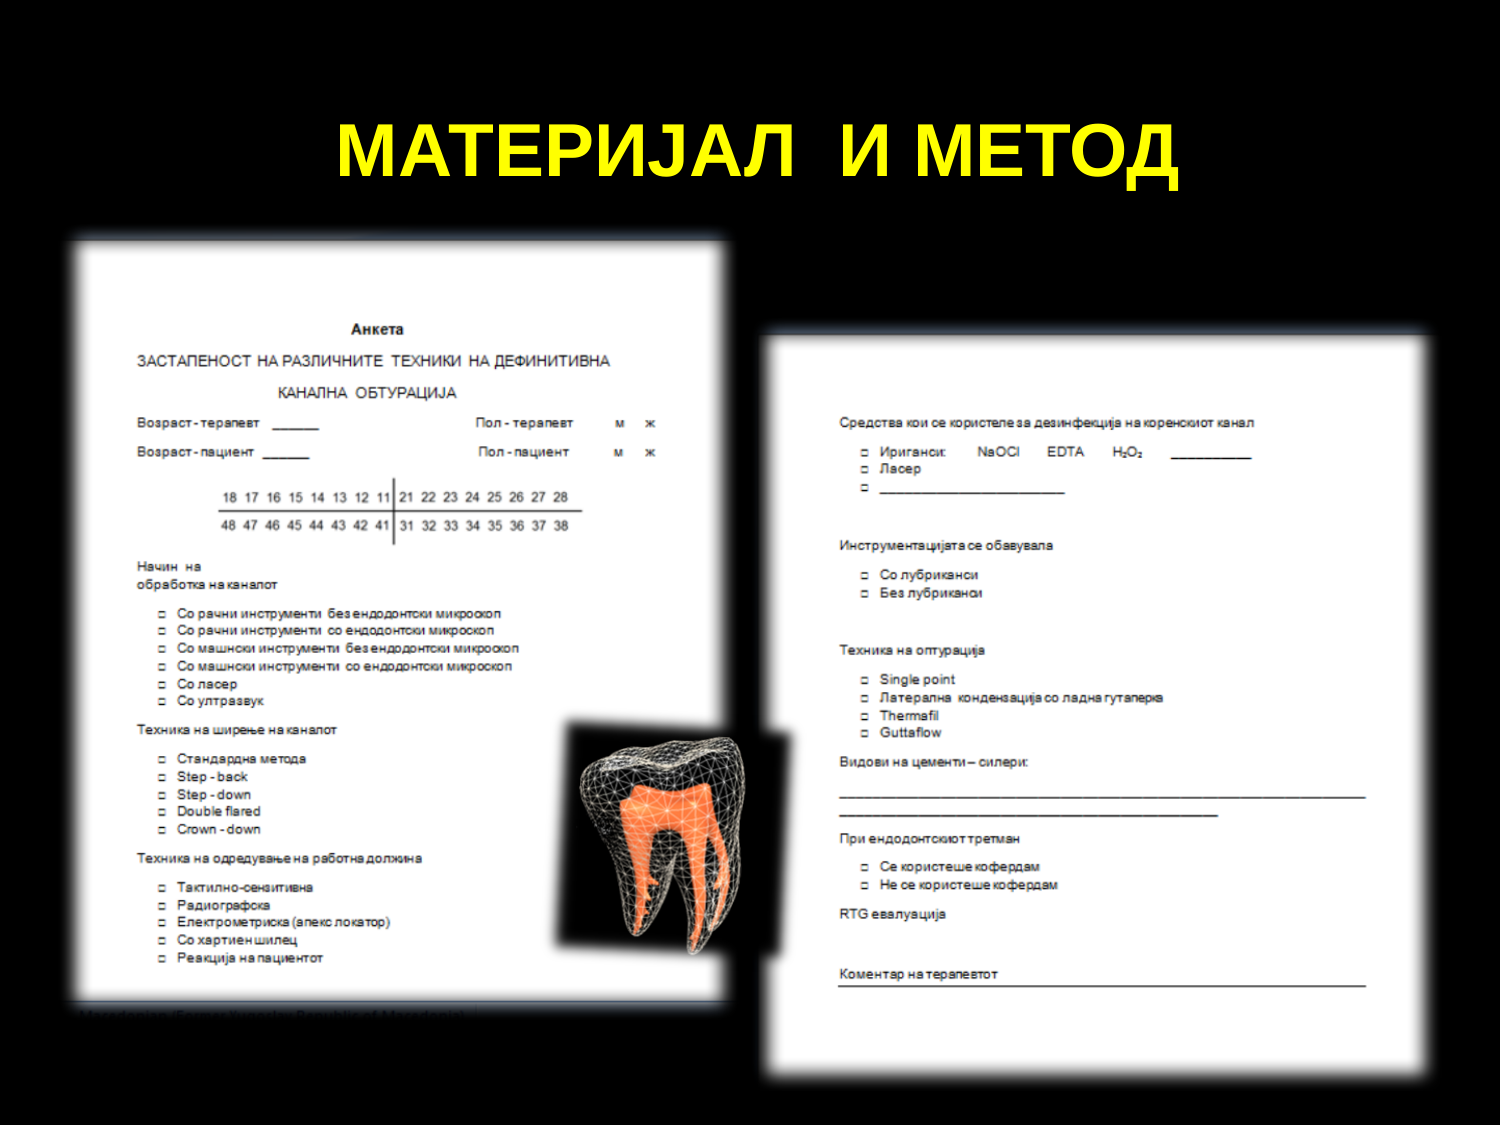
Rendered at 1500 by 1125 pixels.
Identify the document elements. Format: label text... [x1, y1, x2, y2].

text_box МАТЕРИЈАЛ И МЕТОД [320, 93, 1197, 199]
picture [58, 222, 1442, 1091]
